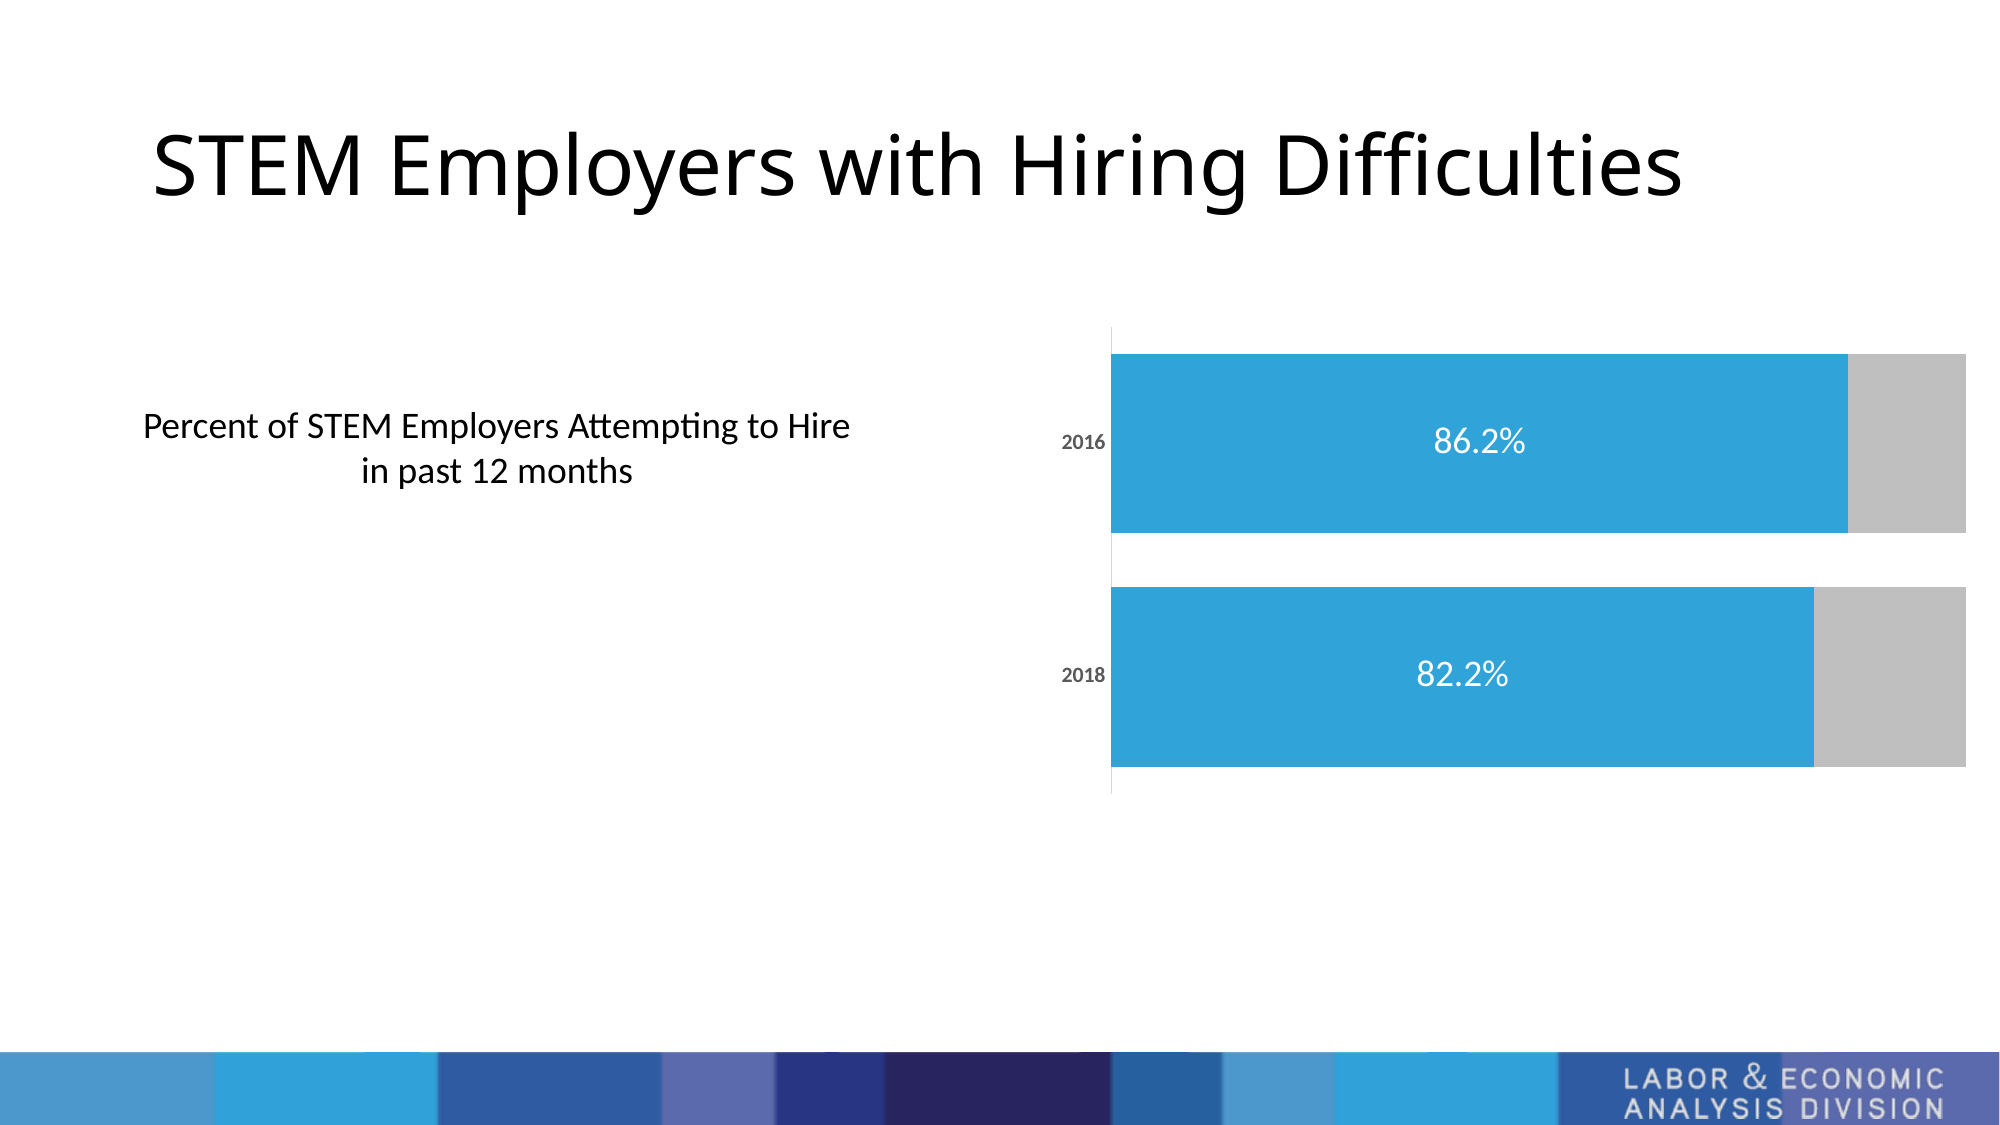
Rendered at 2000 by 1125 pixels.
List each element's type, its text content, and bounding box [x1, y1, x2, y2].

picture [0, 1052, 2000, 1125]
chart [999, 324, 1972, 795]
title STEM Employers with Hiring Difficulties [137, 59, 1862, 278]
text_box Percent of STEM Employers Attempting to Hire in past 12 months [66, 393, 928, 499]
